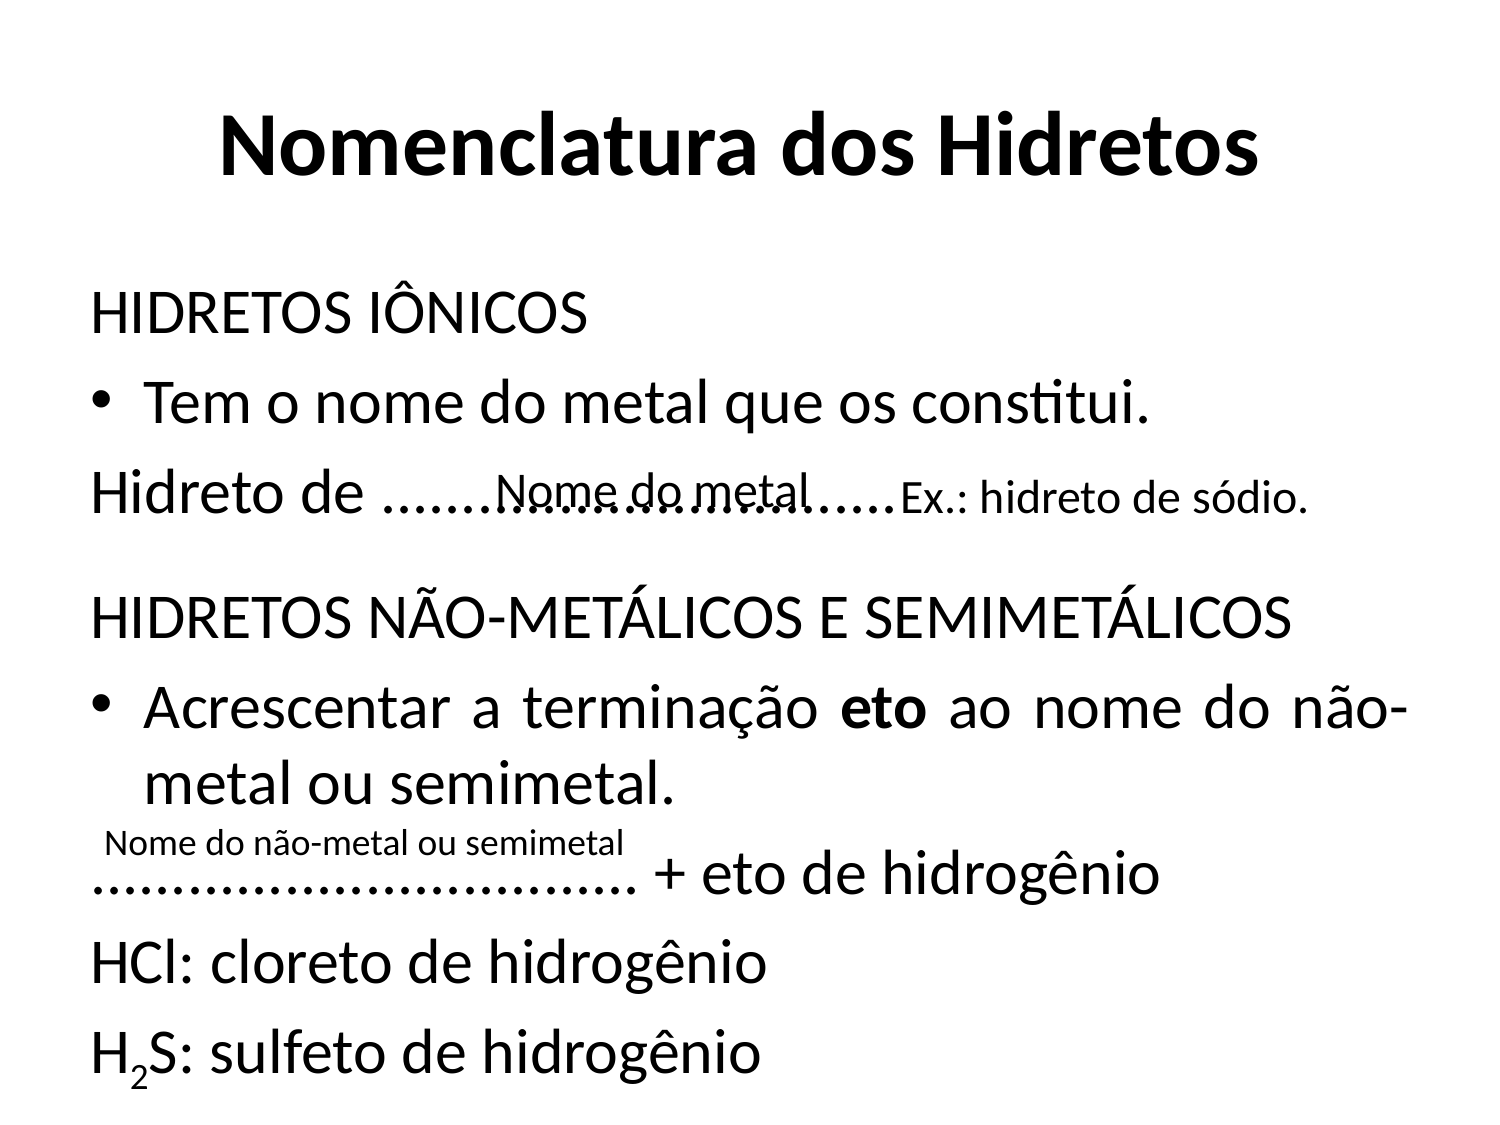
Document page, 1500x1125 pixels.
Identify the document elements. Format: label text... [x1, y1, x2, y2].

text_box Nome do não-metal ou semimetal [89, 810, 645, 871]
text_box Nome do metal [390, 450, 899, 525]
title Nomenclatura dos Hidretos [75, 45, 1425, 233]
list HIDRETOS IÔNICOS Tem o nome do metal que os constitui. Hidreto de ................................Ex.: hidreto de sódio. HIDRETOS NÃO-METÁLICOS E SEMIMETÁLICOS Acrescentar a terminação eto ao nome do não-metal ou semimetal. .................................. + eto de hidrogênio HCl: cloreto de hidrogênio H2S: sulfeto de hidrogênio [75, 262, 1425, 1106]
